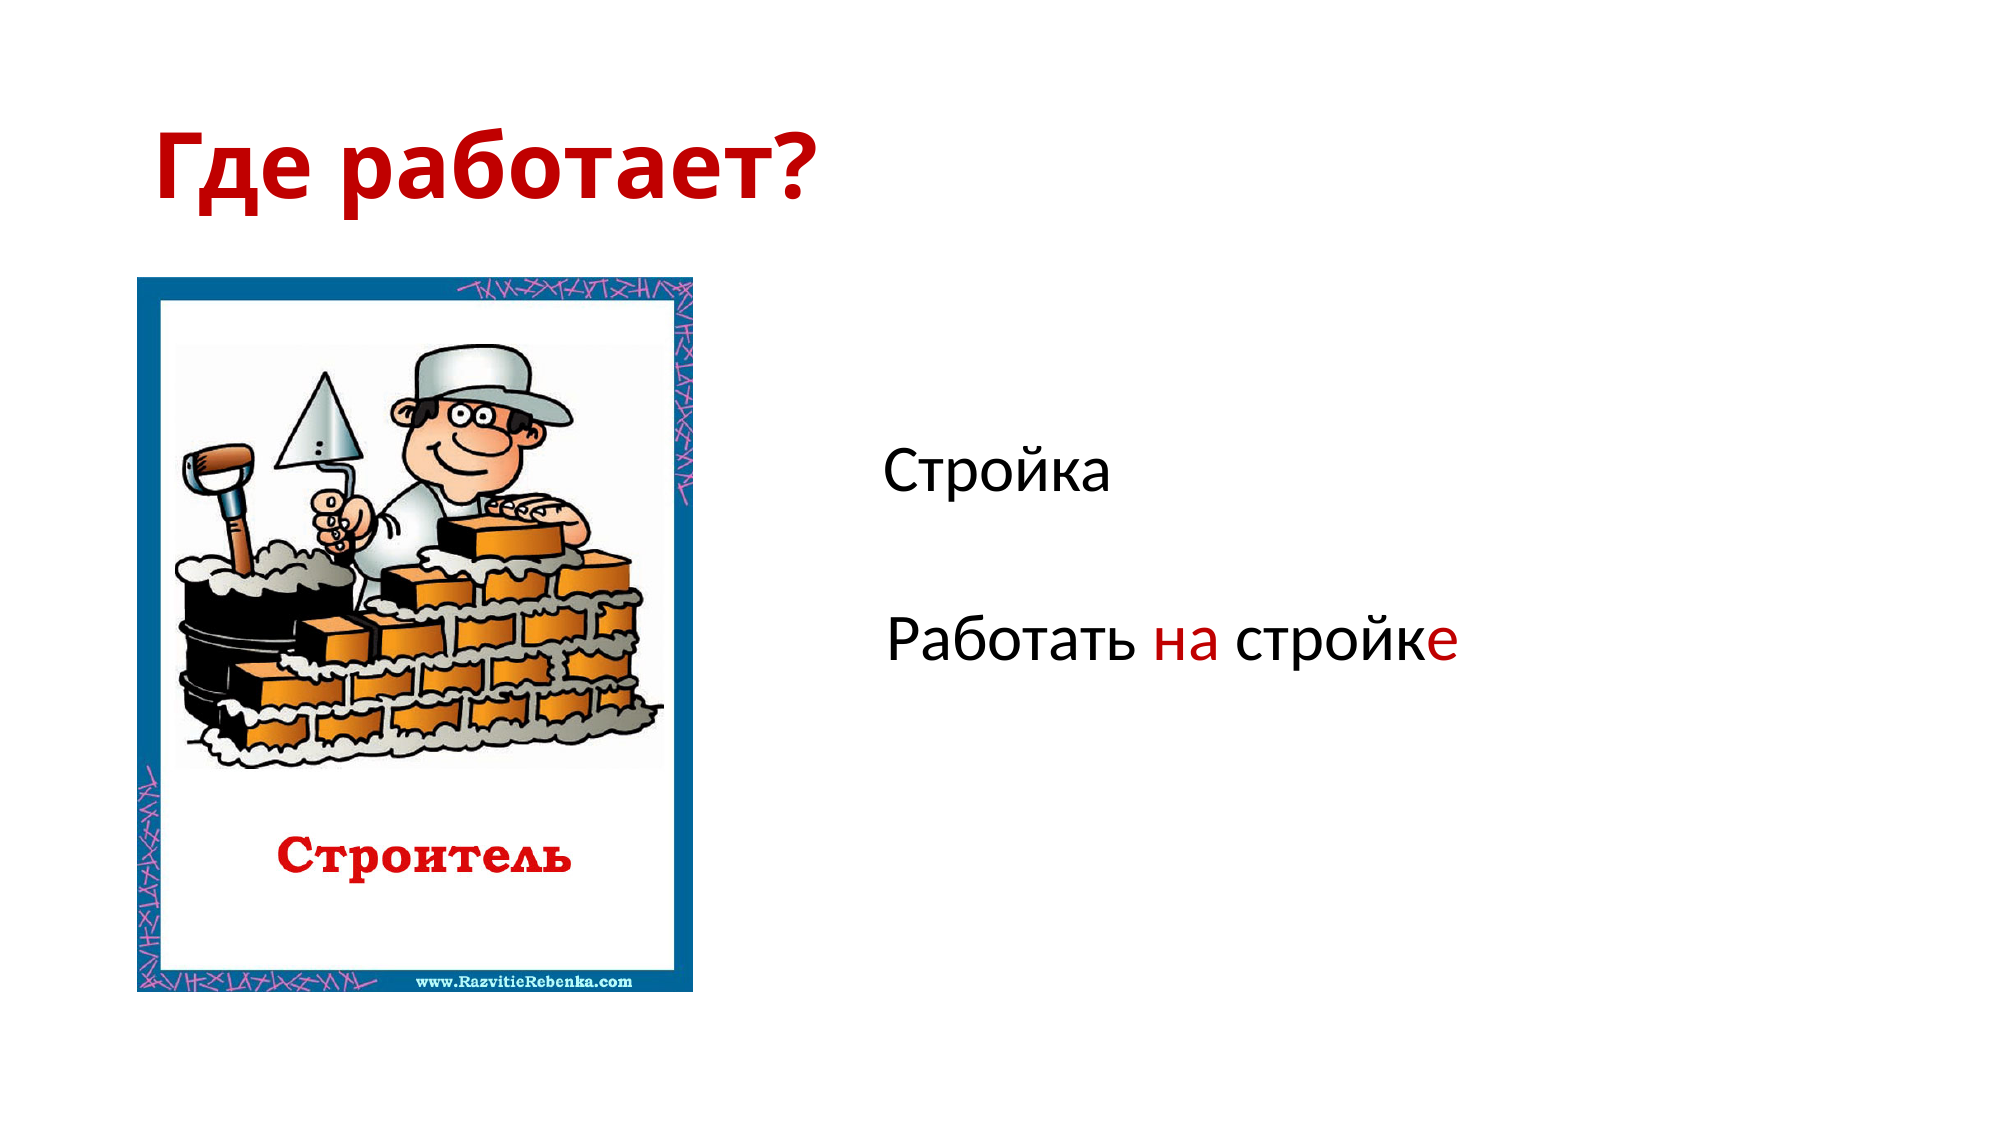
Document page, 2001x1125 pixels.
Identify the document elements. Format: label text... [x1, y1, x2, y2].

text_box Работать на стройке [871, 586, 1475, 681]
text_box Стройка [868, 417, 1128, 512]
title Где работает? [137, 59, 1863, 278]
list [137, 277, 693, 992]
